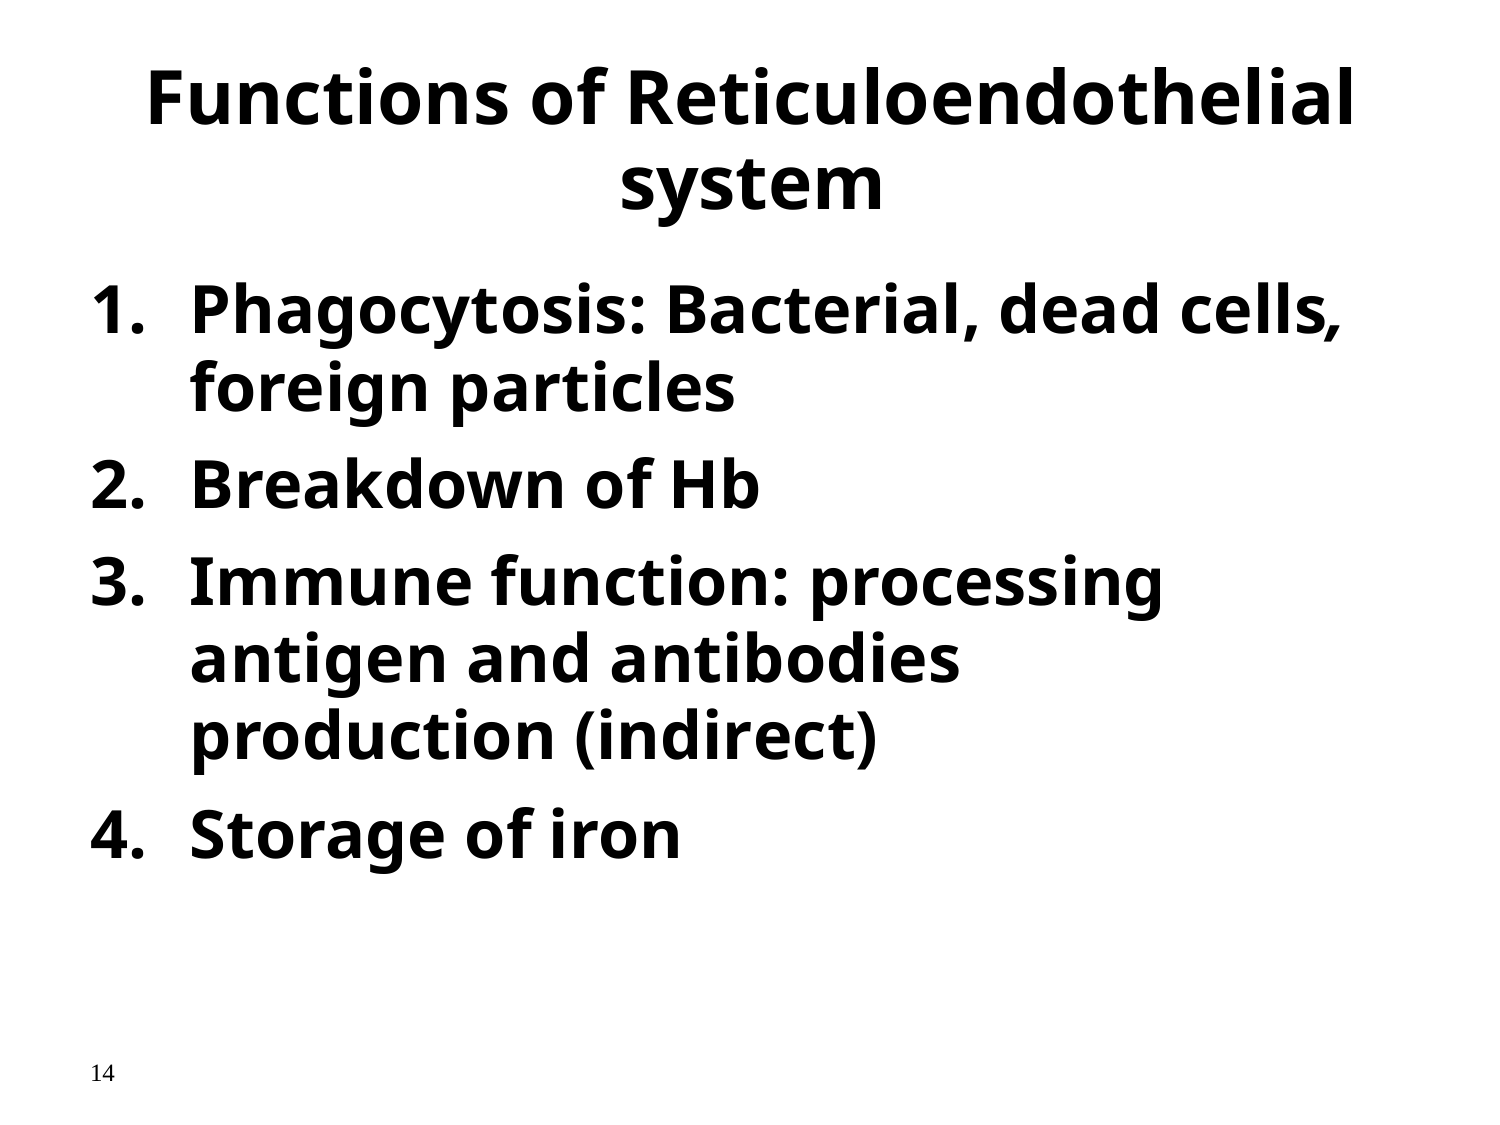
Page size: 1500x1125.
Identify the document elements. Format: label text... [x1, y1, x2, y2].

text_box Phagocytosis: Bacterial, dead cells, foreign particles Breakdown of Hb Immune function: processing antigen and antibodies production (indirect) Storage of iron [87, 269, 1368, 872]
title Functions of Reticuloendothelial system [136, 55, 1364, 244]
slide_number 14 [85, 1059, 120, 1125]
